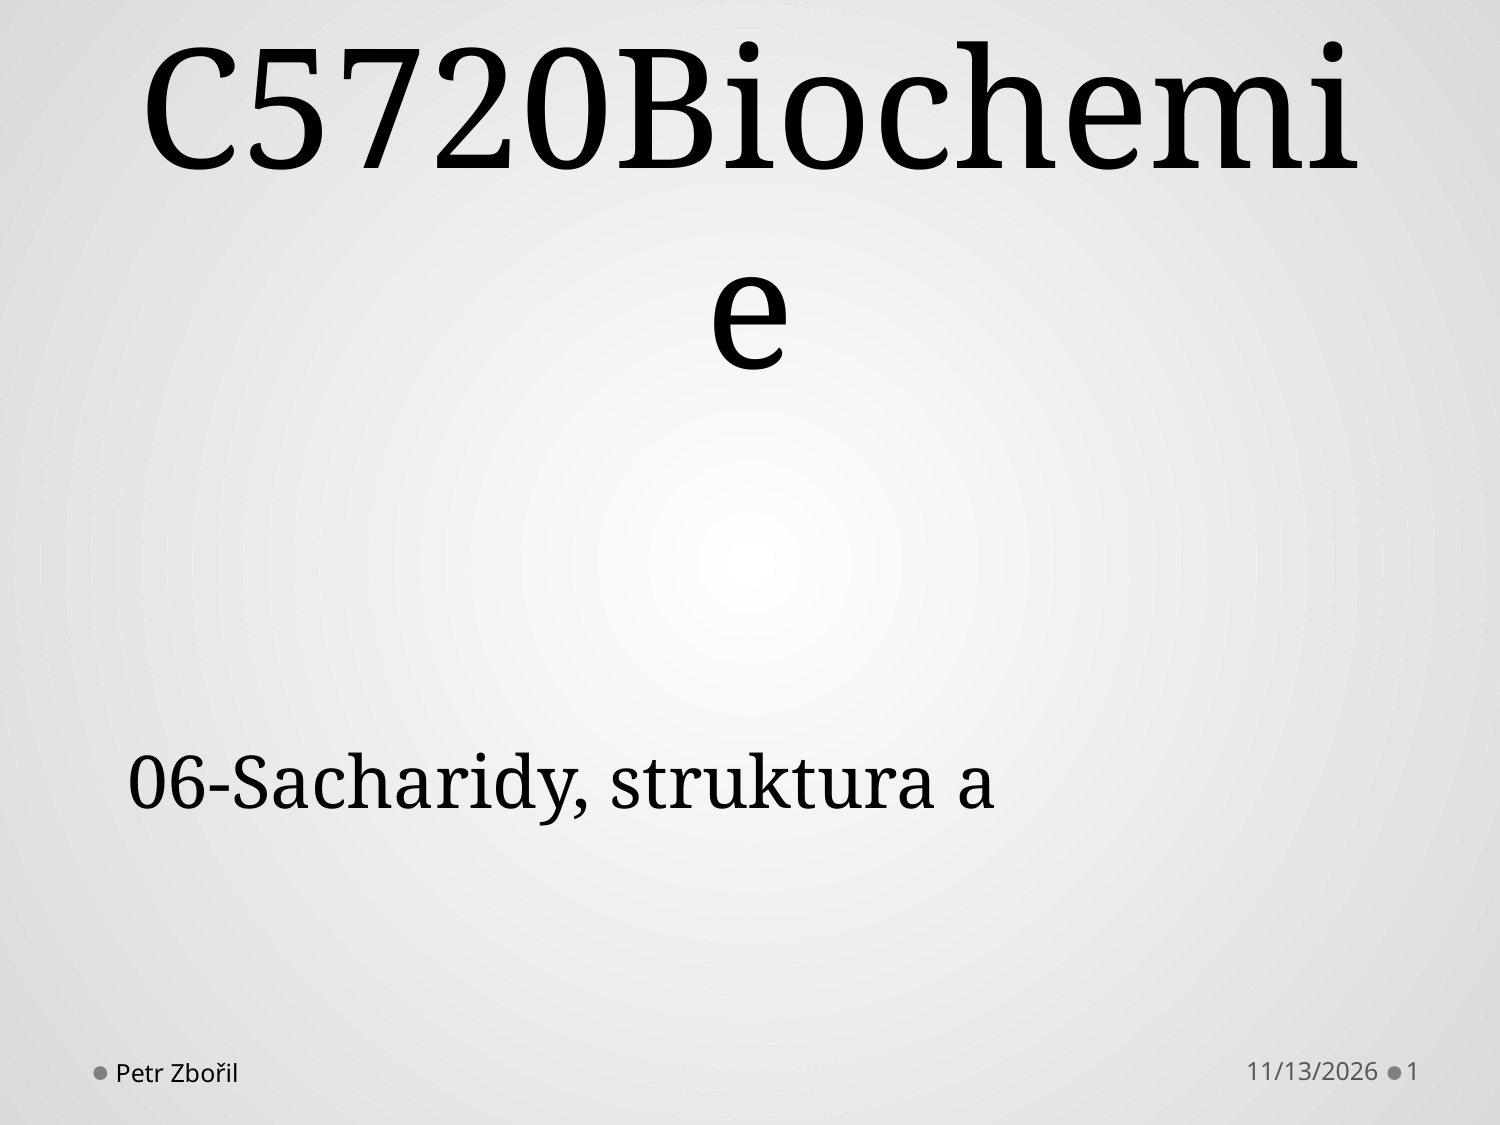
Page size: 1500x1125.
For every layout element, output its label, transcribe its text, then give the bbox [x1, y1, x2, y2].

title C5720Biochemie [112, 99, 1388, 409]
subtitle 06-Sacharidy, struktura a [112, 727, 1388, 941]
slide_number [1043, 1042, 1386, 1103]
slide_number 1 [1401, 1042, 1494, 1103]
footer Petr Zbořil [108, 1042, 576, 1103]
